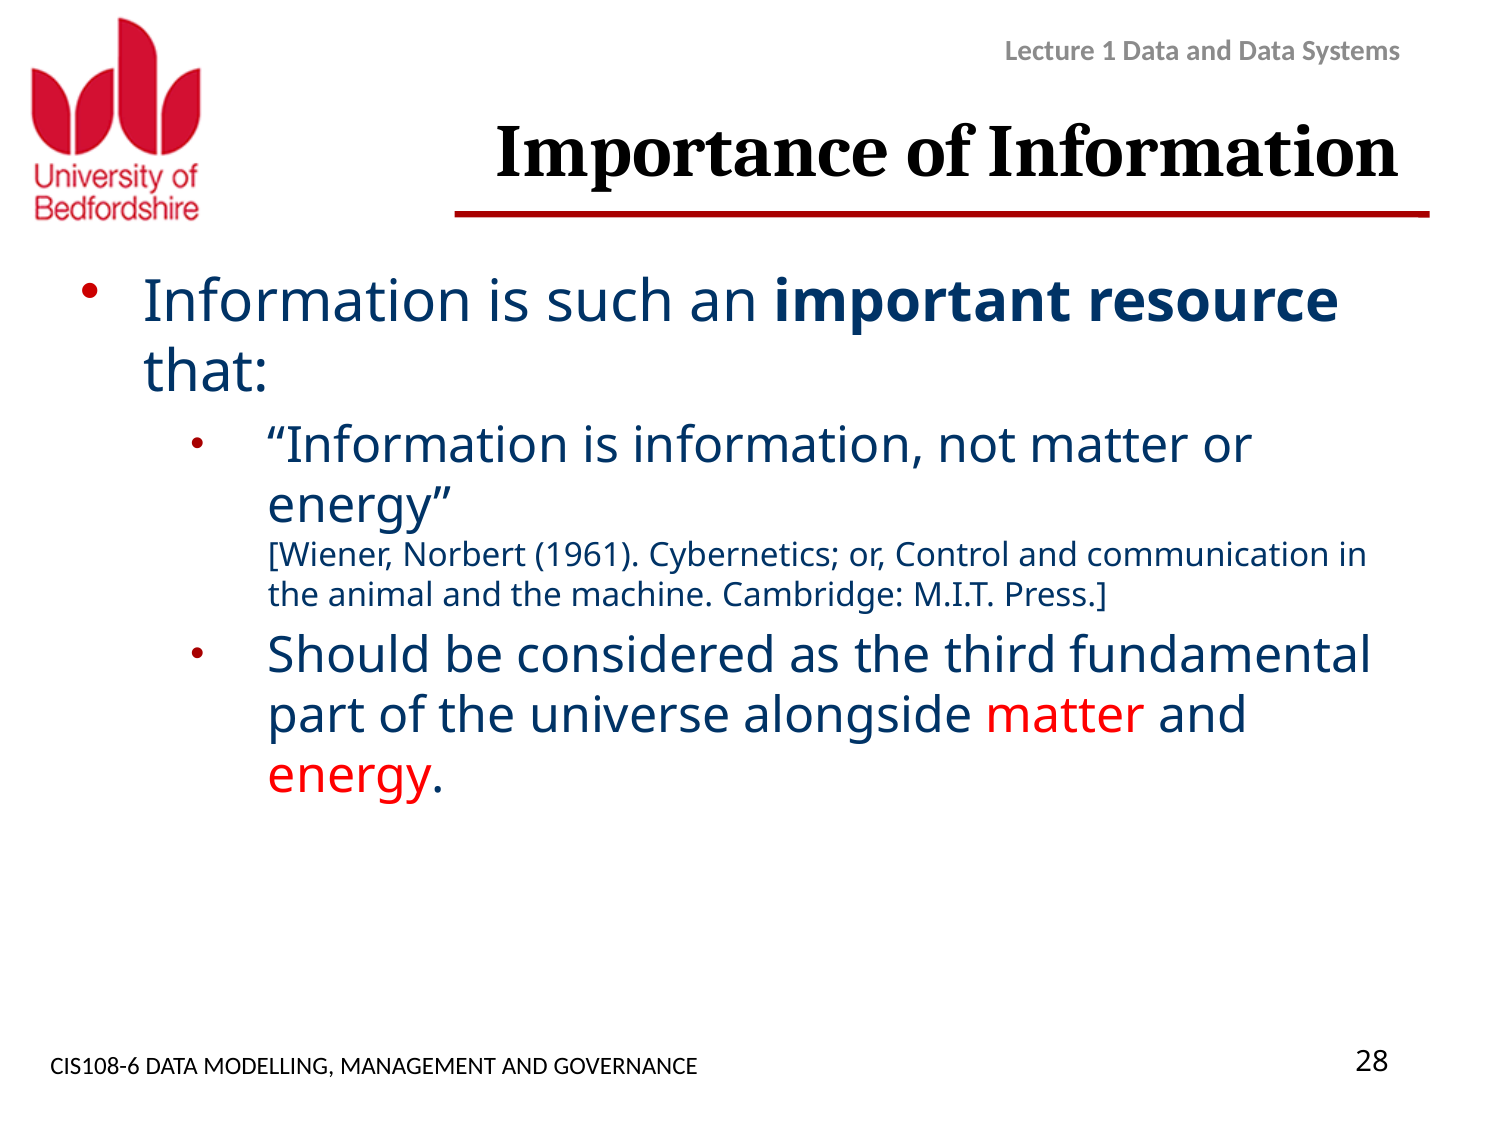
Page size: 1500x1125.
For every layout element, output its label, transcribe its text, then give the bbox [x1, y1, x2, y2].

list Information is such an important resource that: “Information is information, not matter or energy” [Wiener, Norbert (1961). Cybernetics; or, Control and communication in the animal and the machine. Cambridge: M.I.T. Press.] Should be considered as the third fundamental part of the universe alongside matter and energy. [64, 255, 1413, 1024]
slide_number Lecture 1 Data and Data Systems [950, 18, 1416, 79]
footer CIS108-6 DATA MODELLING, MANAGEMENT AND GOVERNANCE [35, 1035, 750, 1095]
title Importance of Information [265, 90, 1416, 203]
picture [0, 0, 237, 236]
